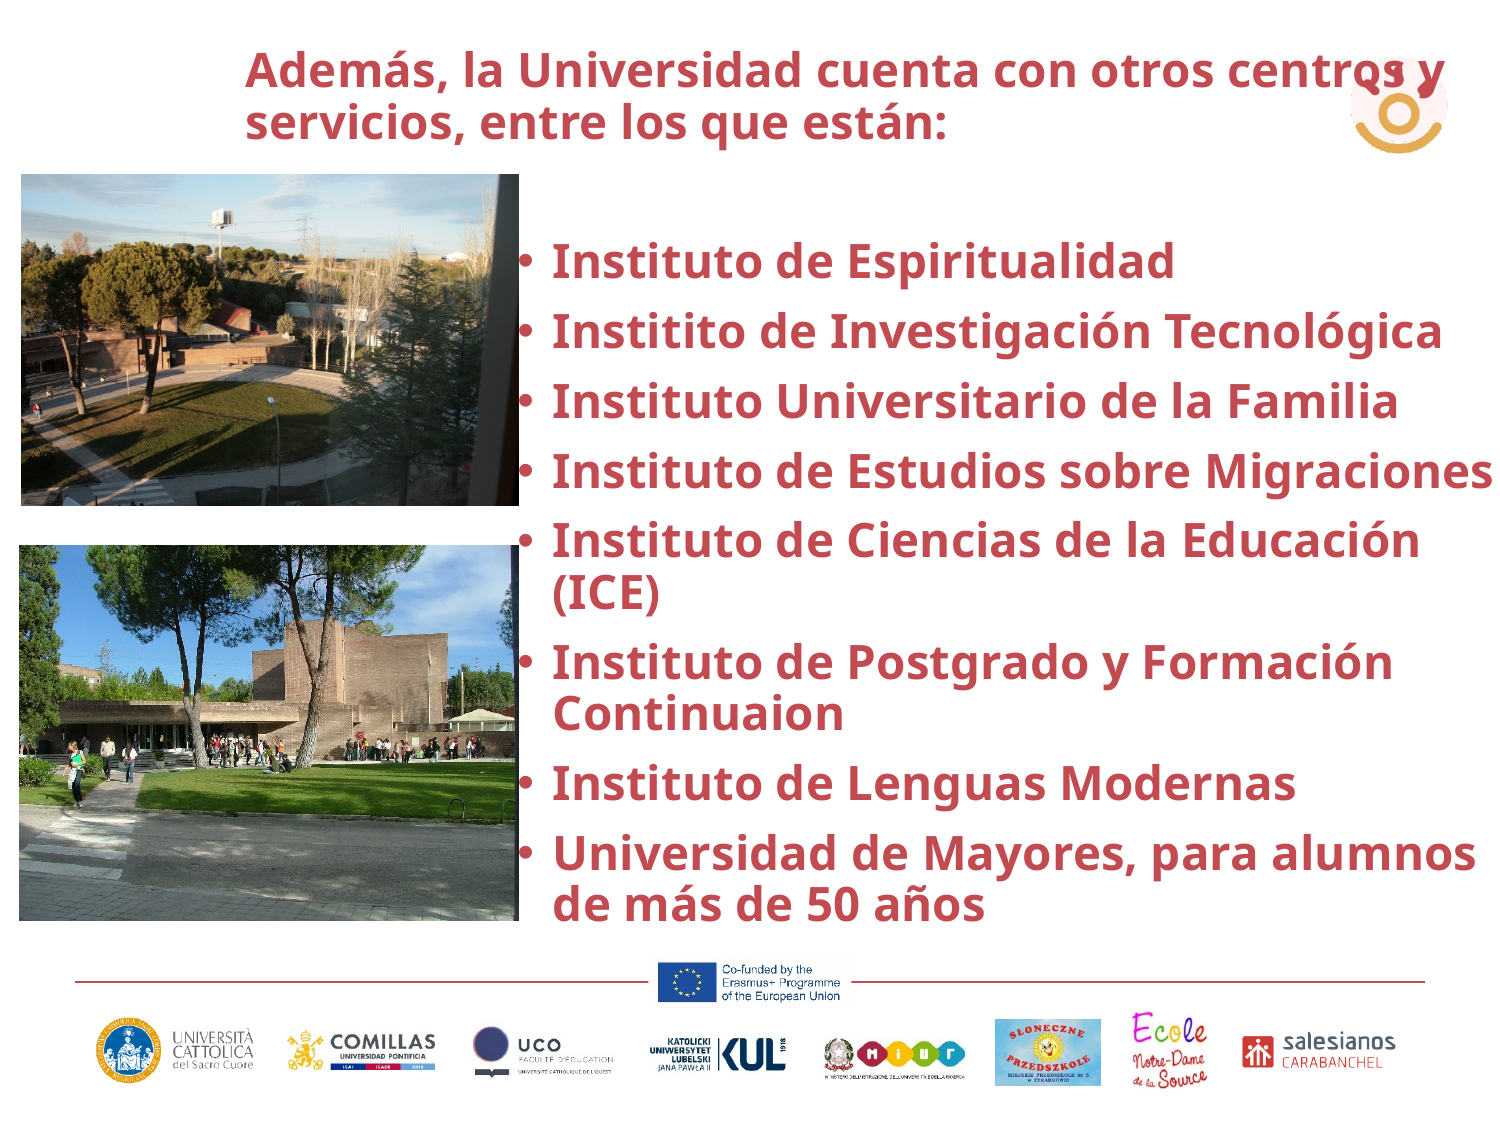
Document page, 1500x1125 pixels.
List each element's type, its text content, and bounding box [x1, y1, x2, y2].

picture [648, 973, 852, 1009]
picture [1240, 1029, 1399, 1070]
picture [465, 1019, 621, 1085]
picture [823, 1037, 967, 1080]
picture [19, 545, 519, 921]
list Además, la Universidad cuenta con otros centros y servicios, entre los que están: Instituto de Espiritualidad Institito de Investigación Tecnológica Instituto Universitario de la Familia Instituto de Estudios sobre Migraciones Instituto de Ciencias de la Educación (ICE) Instituto de Postgrado y Formación Continuaion Instituto de Lenguas Modernas Universidad de Mayores, para alumnos de más de 50 años [230, 38, 1500, 973]
picture [995, 1019, 1101, 1086]
picture [287, 1030, 435, 1070]
picture [1131, 1011, 1210, 1089]
picture [92, 1014, 257, 1086]
picture [643, 1031, 792, 1077]
picture [21, 174, 519, 506]
